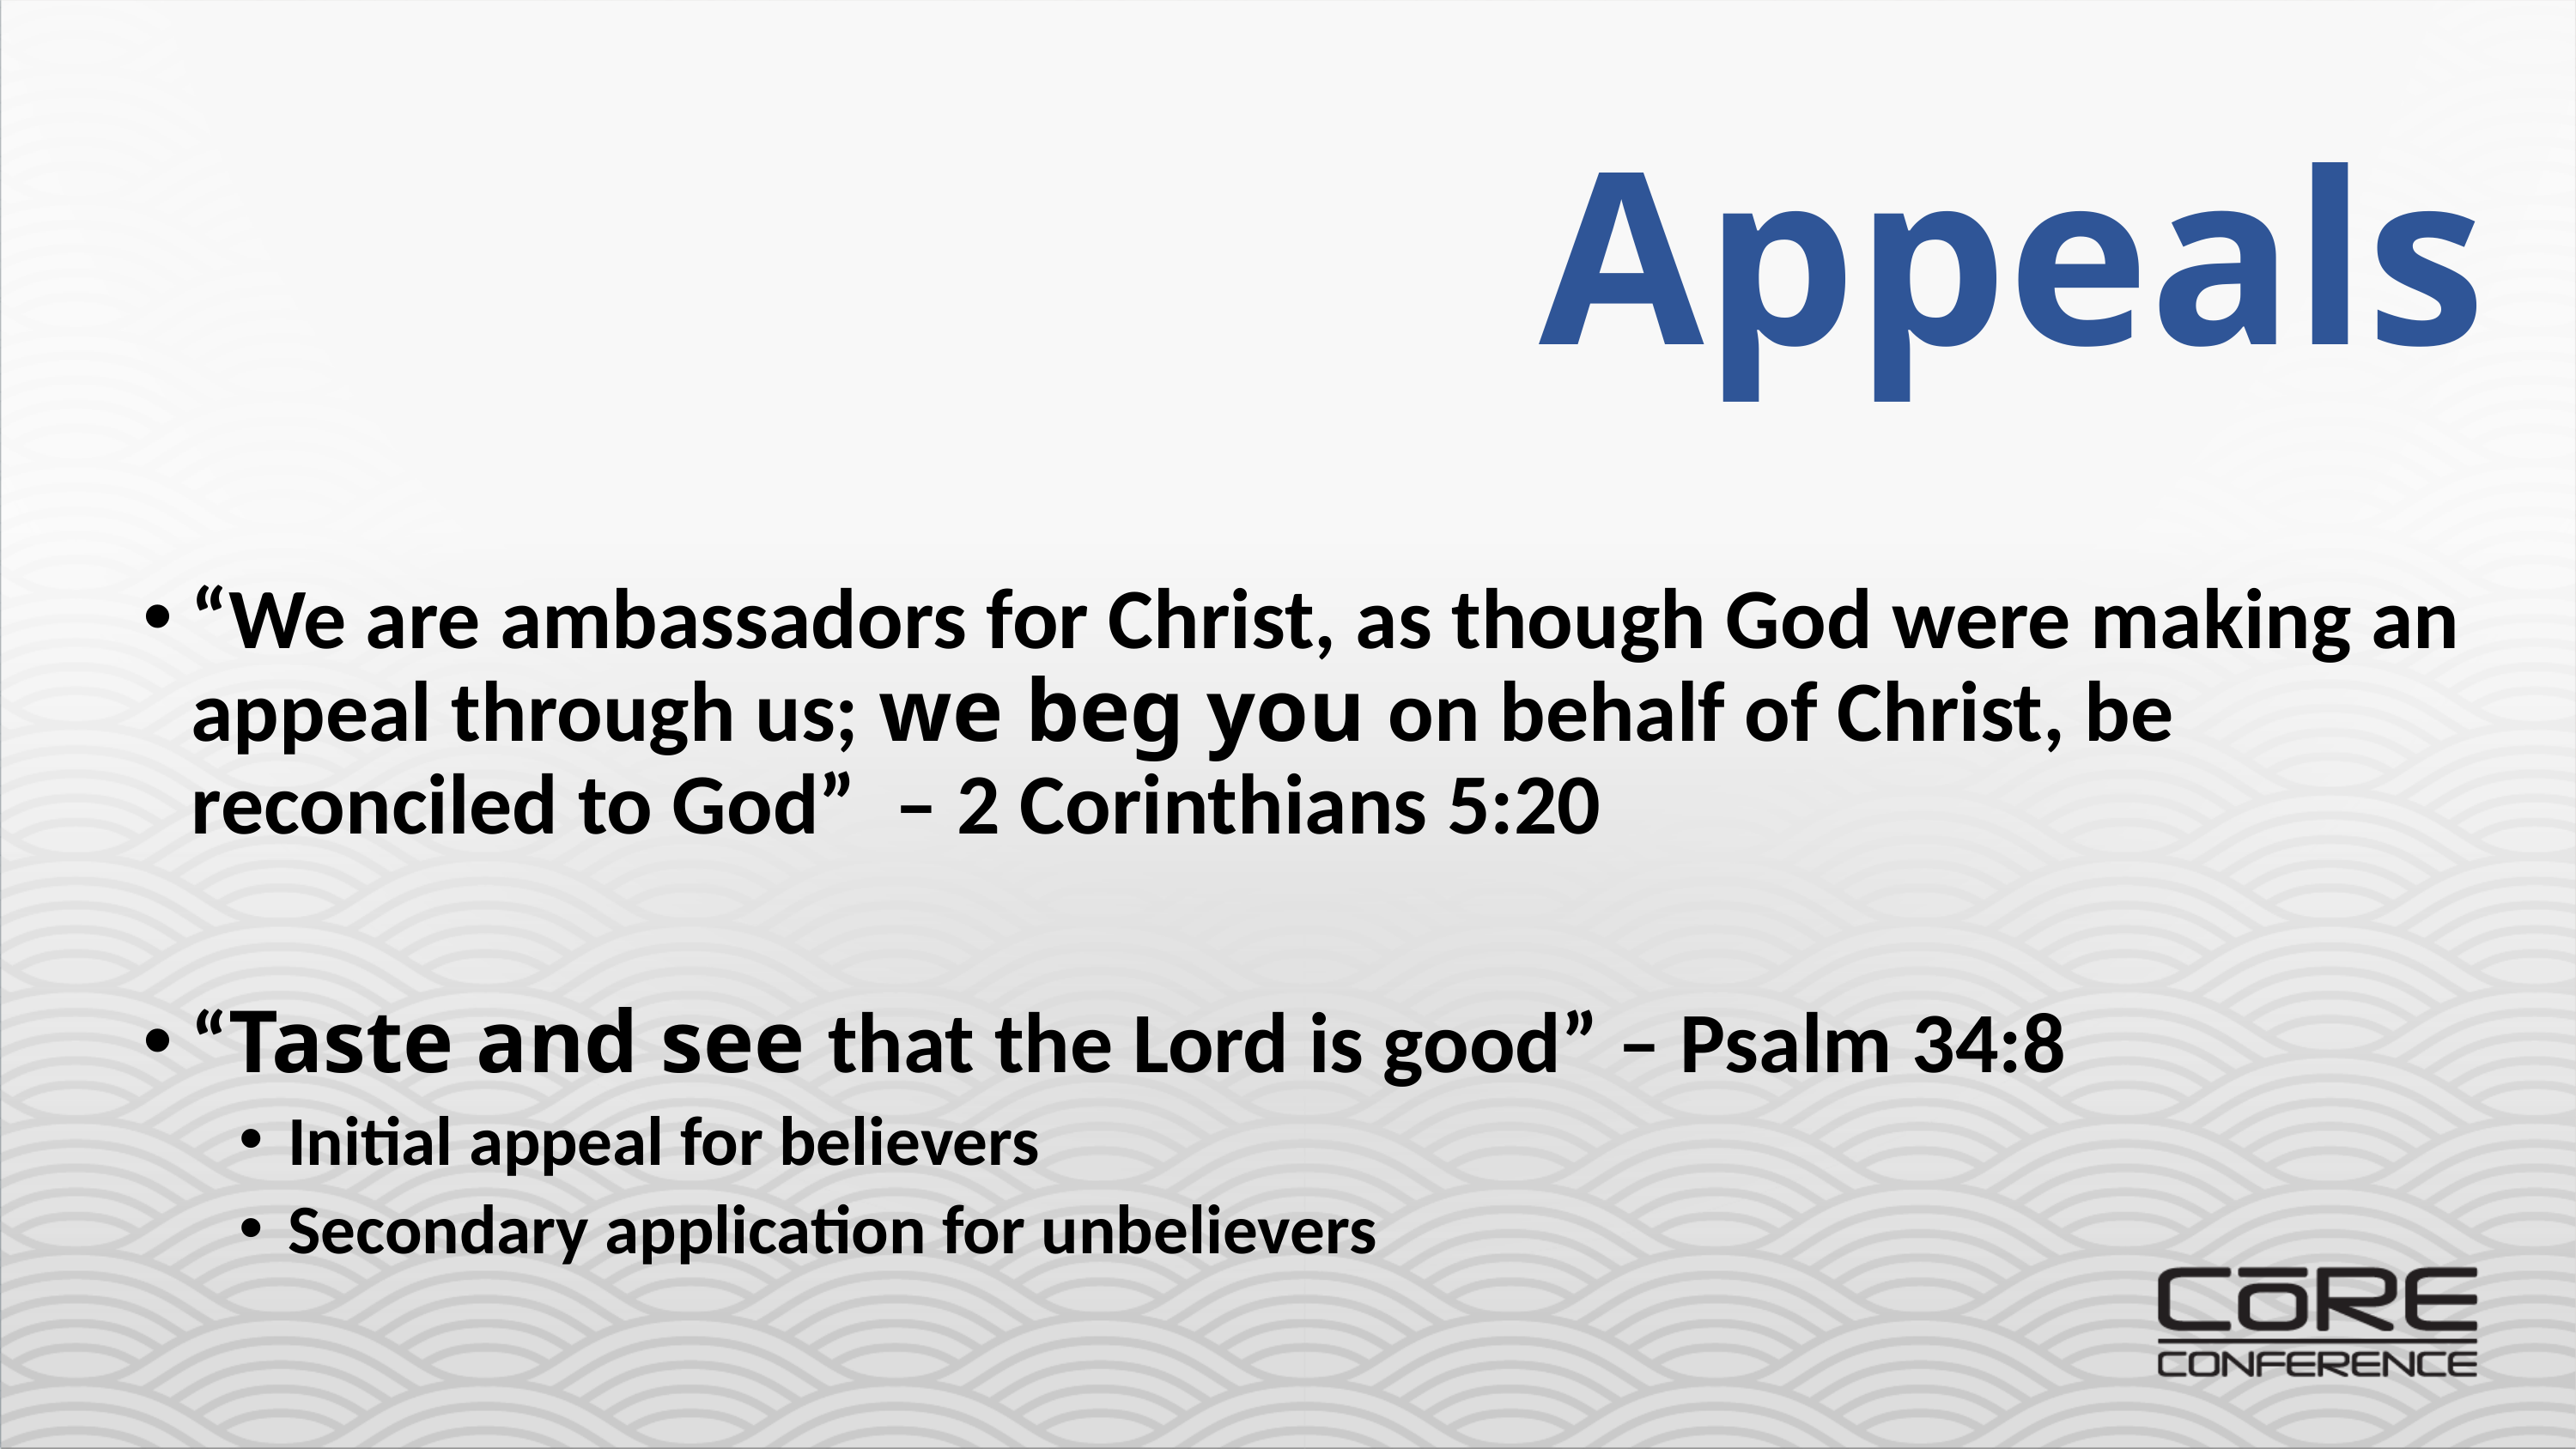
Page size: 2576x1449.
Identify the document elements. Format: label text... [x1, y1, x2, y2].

picture [0, 0, 2576, 1449]
title Appeals [679, 130, 2500, 404]
list “We are ambassadors for Christ, as though God were making an appeal through us; we beg you on behalf of Christ, be reconciled to God” – 2 Corinthians 5:20 “Taste and see that the Lord is good” – Psalm 34:8 Initial appeal for believers Secondary application for unbelievers [130, 567, 2500, 1449]
